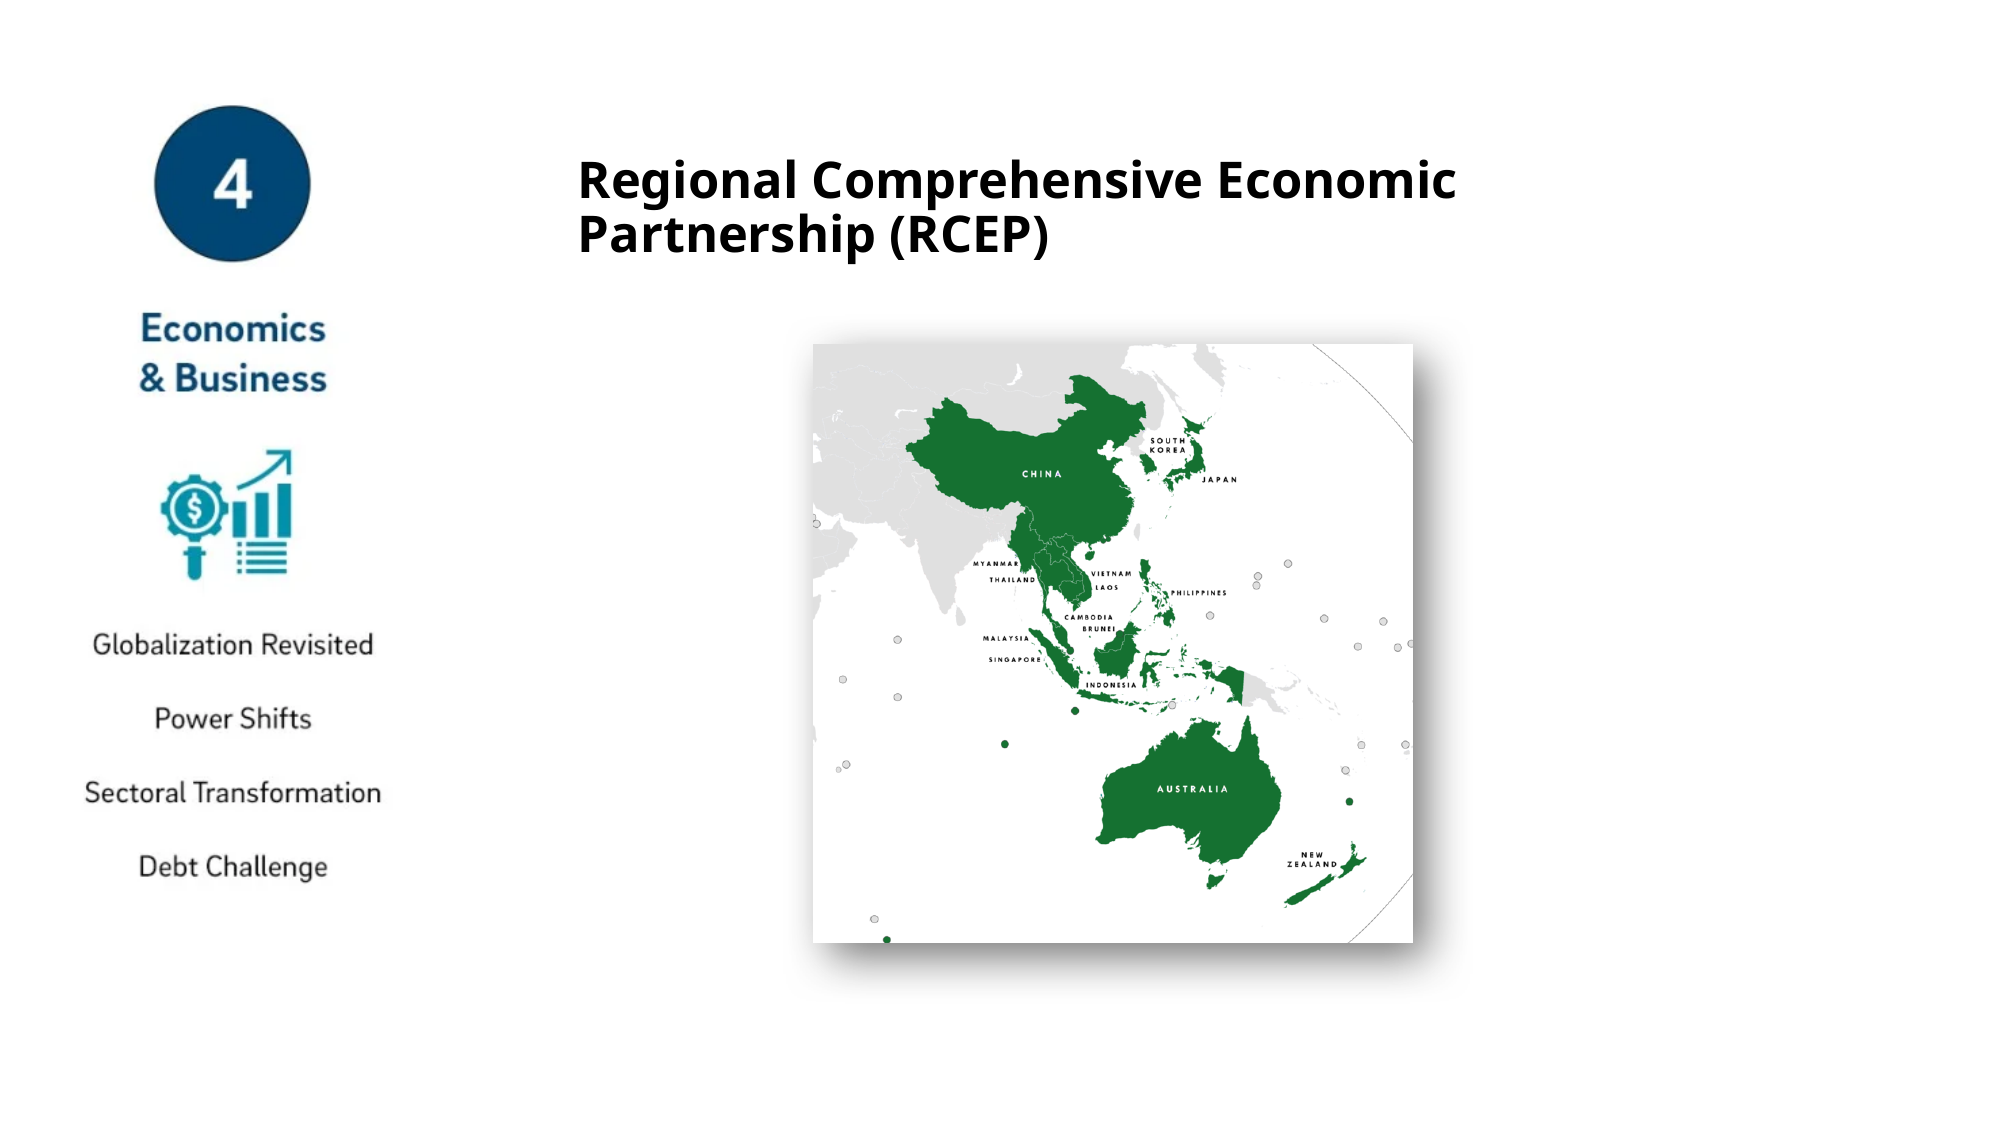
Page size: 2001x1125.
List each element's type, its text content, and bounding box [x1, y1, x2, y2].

picture [50, 70, 400, 1055]
picture [813, 344, 1413, 944]
list Regional Comprehensive Economic Partnership (RCEP) [562, 147, 1664, 272]
